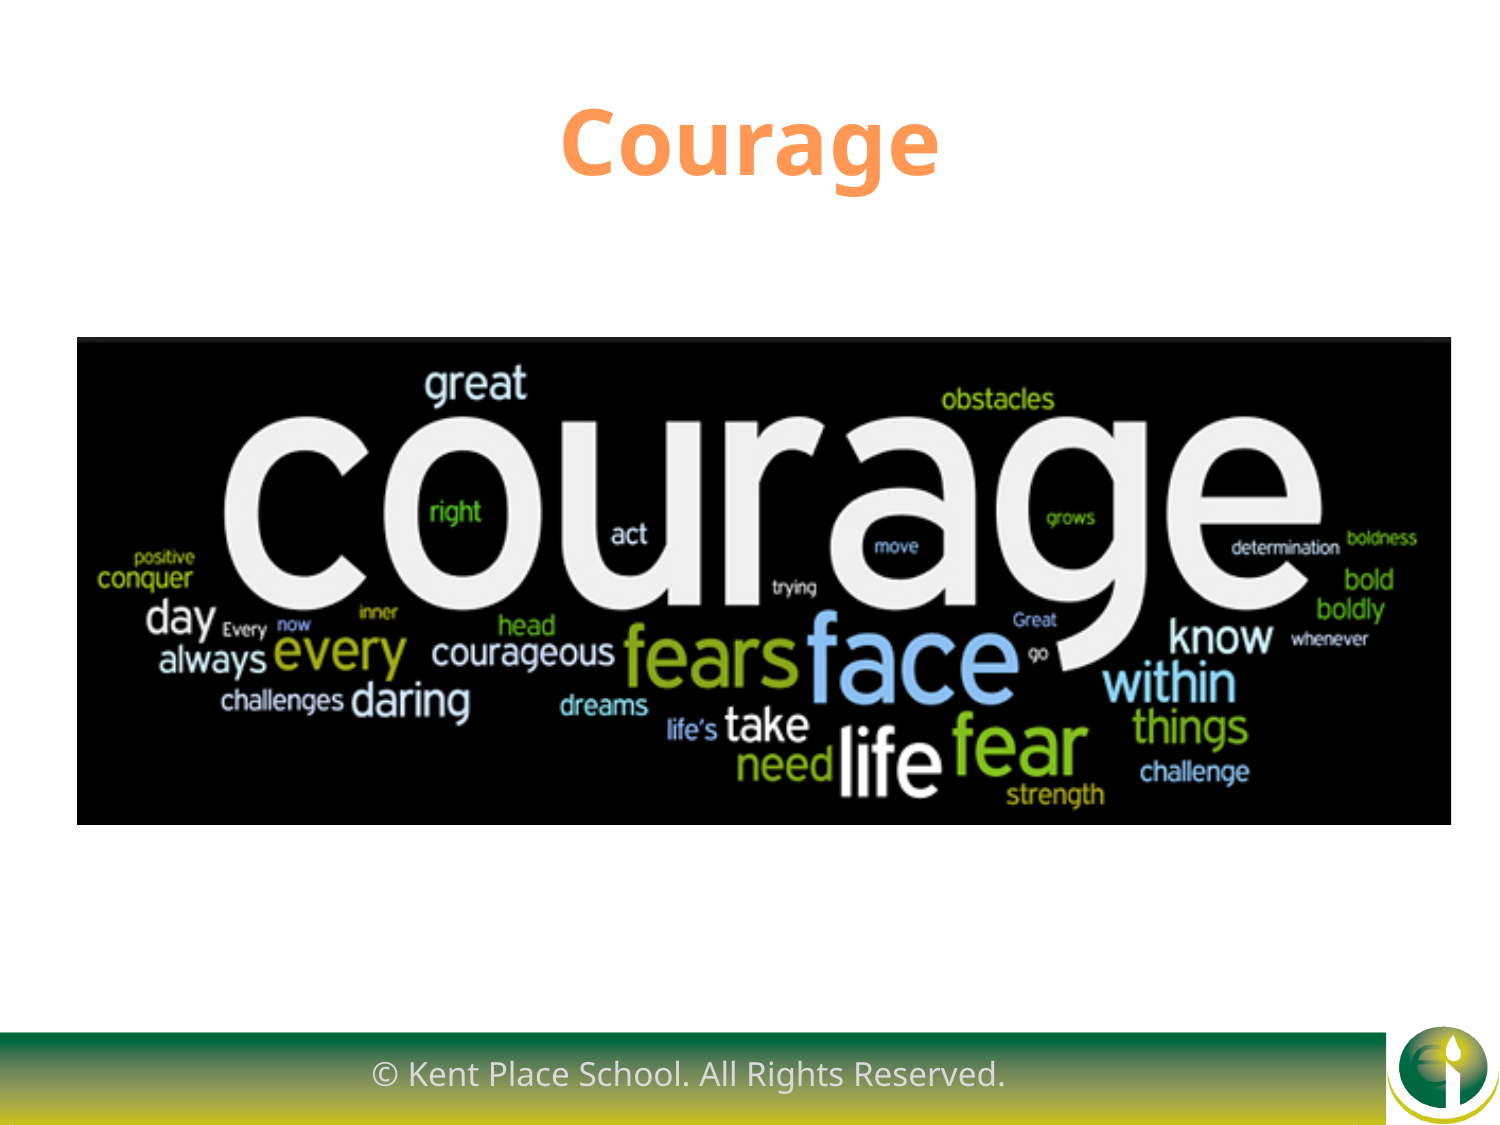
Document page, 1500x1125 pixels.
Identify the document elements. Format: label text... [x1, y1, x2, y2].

picture [76, 337, 1452, 826]
title Courage [75, 45, 1425, 233]
footer © Kent Place School. All Rights Reserved. [337, 1042, 1050, 1103]
picture [1386, 1022, 1500, 1125]
